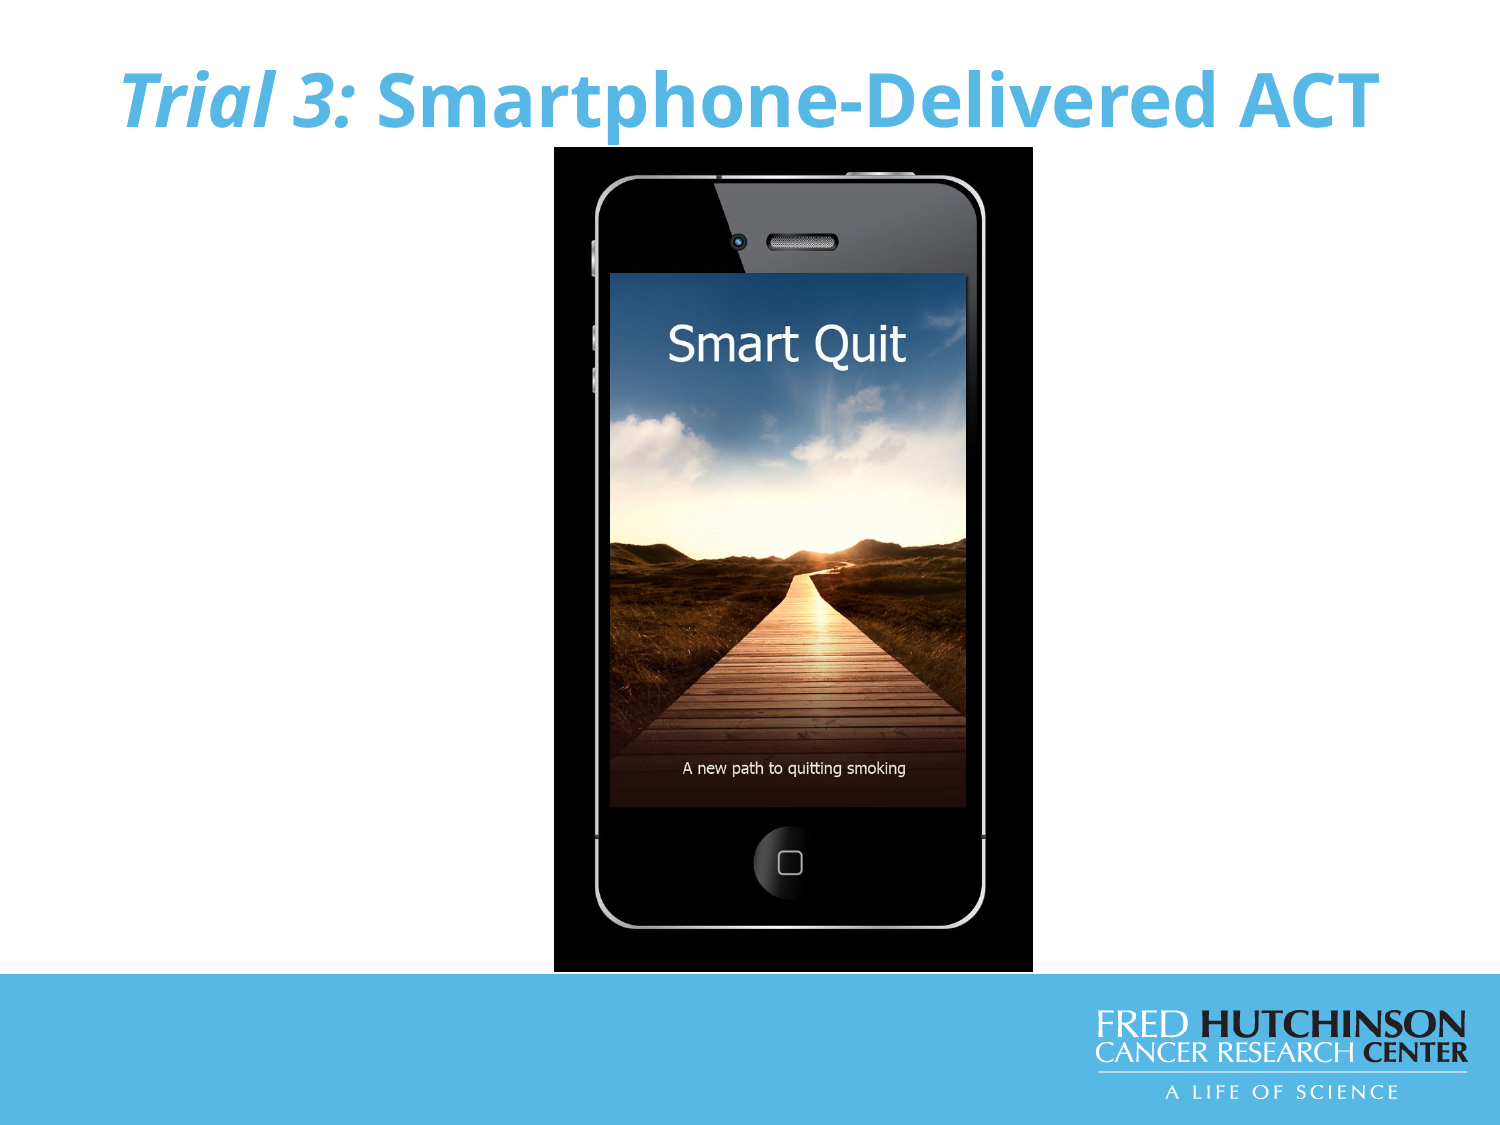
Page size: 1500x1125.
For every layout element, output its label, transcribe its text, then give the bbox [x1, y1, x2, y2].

title Trial 3: Smartphone-Delivered ACT [0, 43, 1500, 151]
picture [0, 974, 1500, 1125]
picture [554, 147, 1034, 973]
